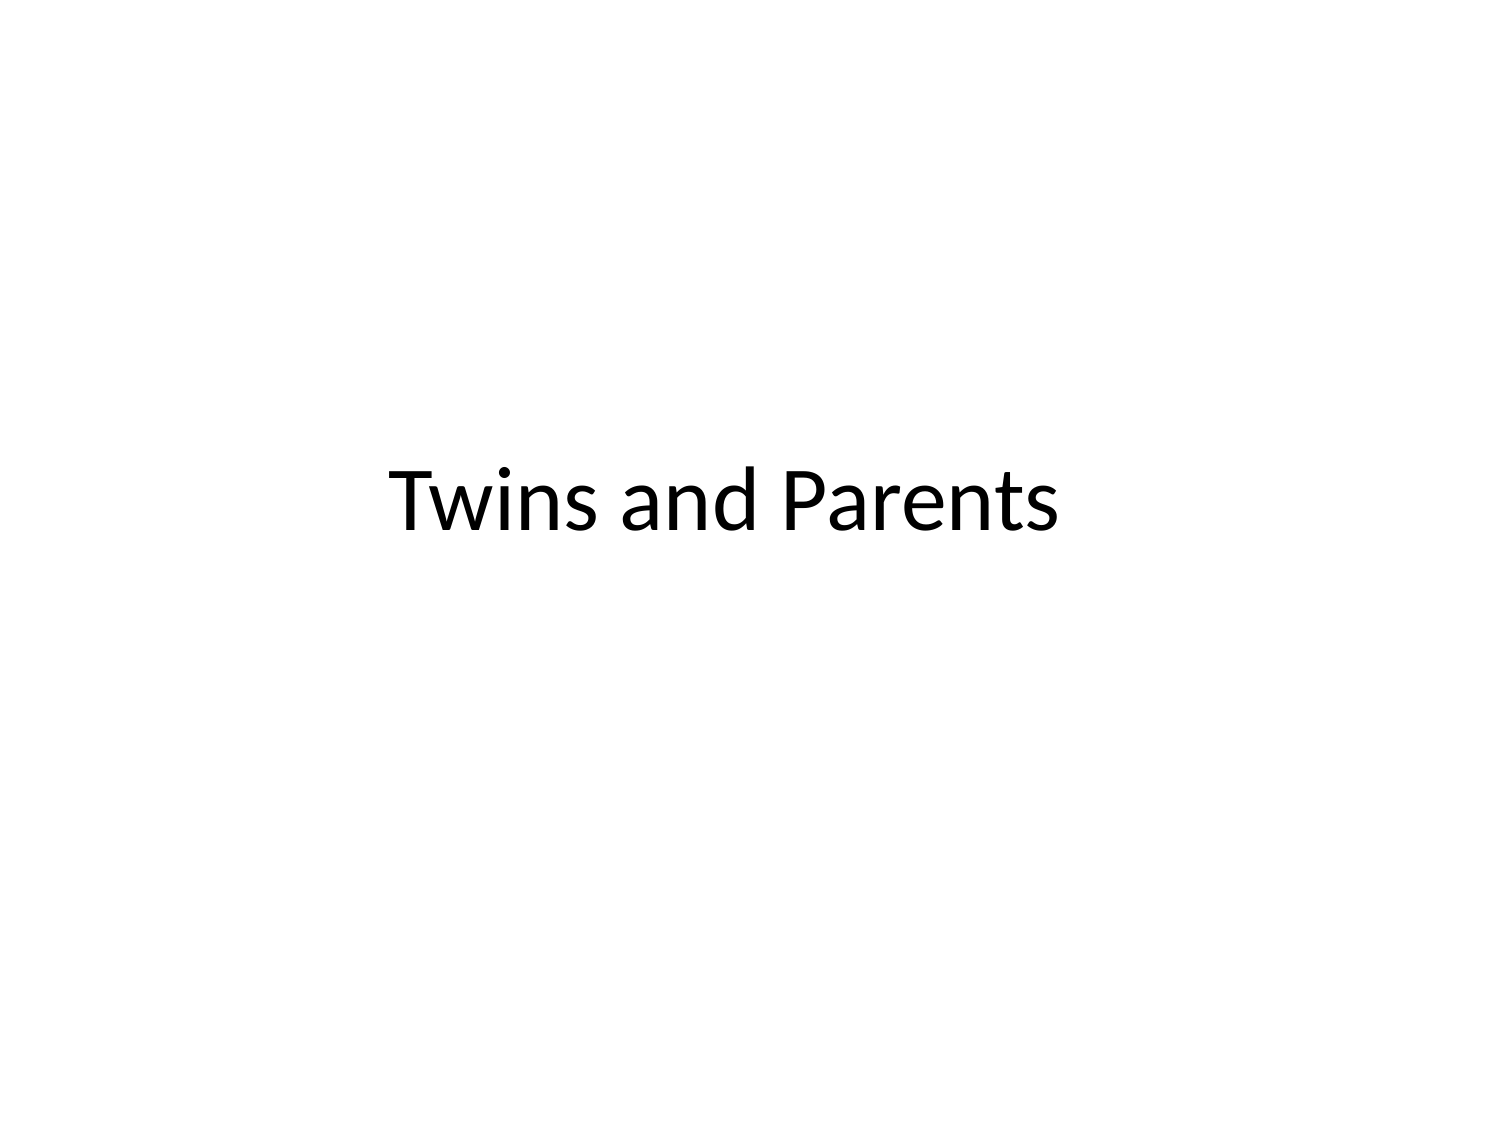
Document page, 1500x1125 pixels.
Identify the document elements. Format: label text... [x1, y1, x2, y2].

title Twins and Parents [50, 399, 1400, 588]
